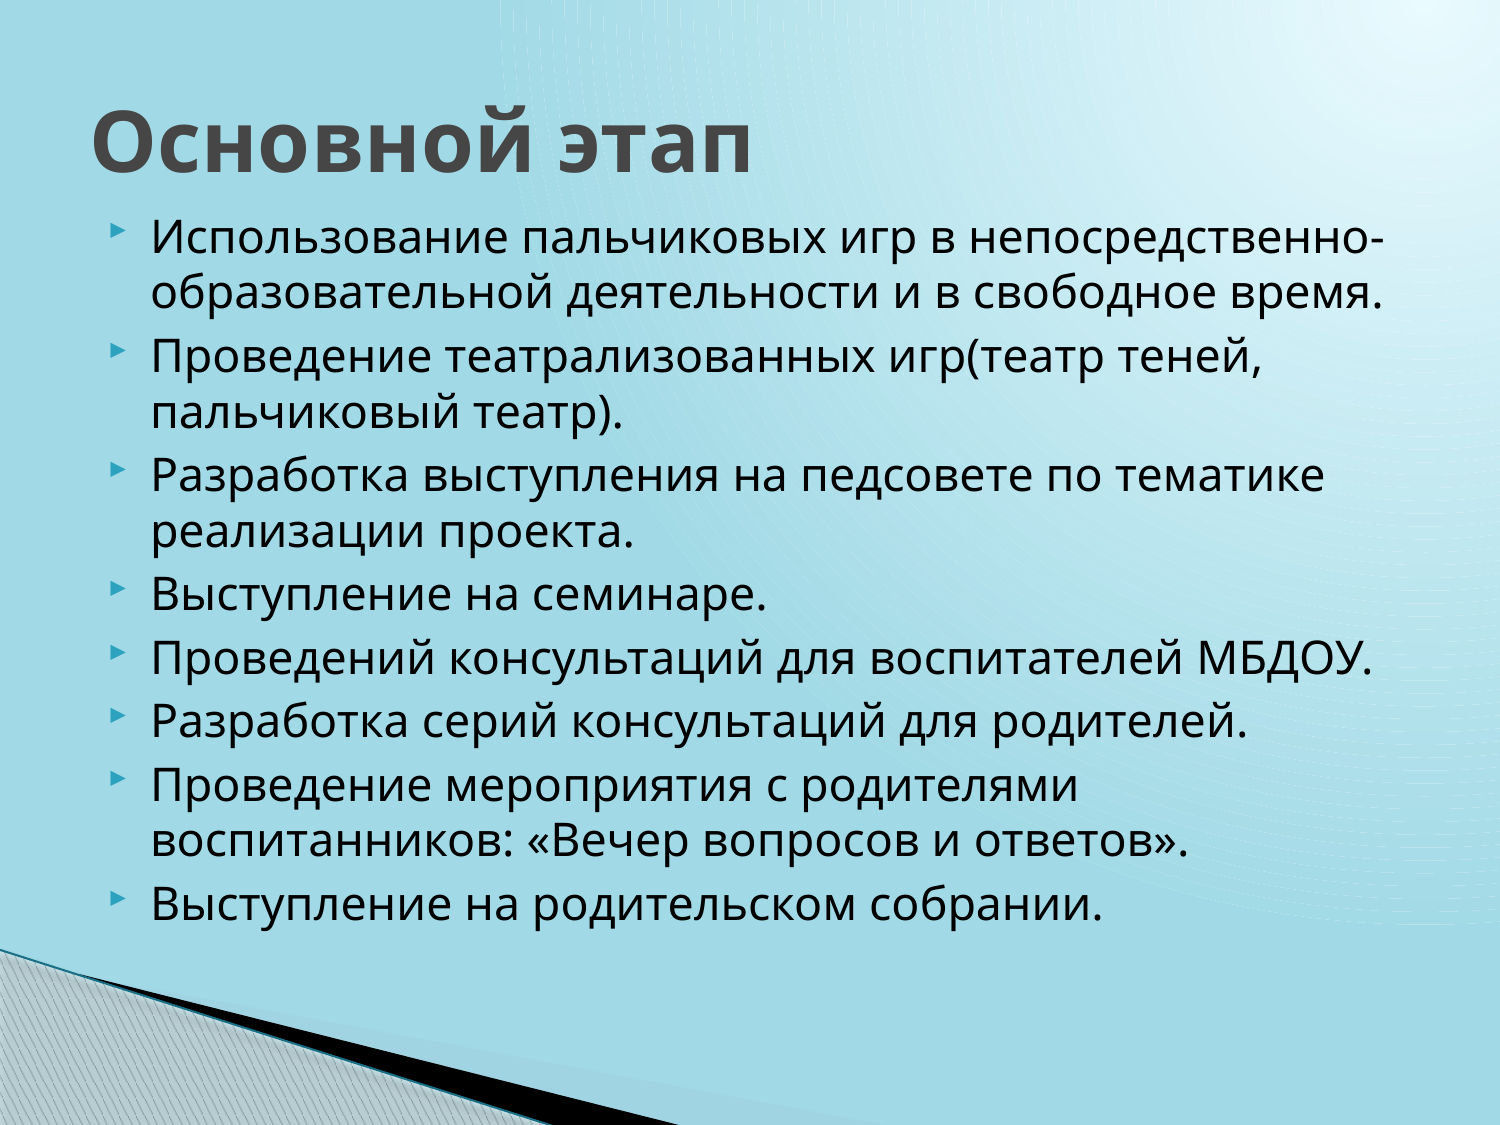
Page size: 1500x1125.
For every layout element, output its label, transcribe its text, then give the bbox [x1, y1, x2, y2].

title Основной этап [75, 45, 1425, 233]
list Использование пальчиковых игр в непосредственно-образовательной деятельности и в свободное время. Проведение театрализованных игр(театр теней, пальчиковый театр). Разработка выступления на педсовете по тематике реализации проекта. Выступление на семинаре. Проведений консультаций для воспитателей МБДОУ. Разработка серий консультаций для родителей. Проведение мероприятия с родителями воспитанников: «Вечер вопросов и ответов». Выступление на родительском собрании. [75, 233, 1425, 1005]
